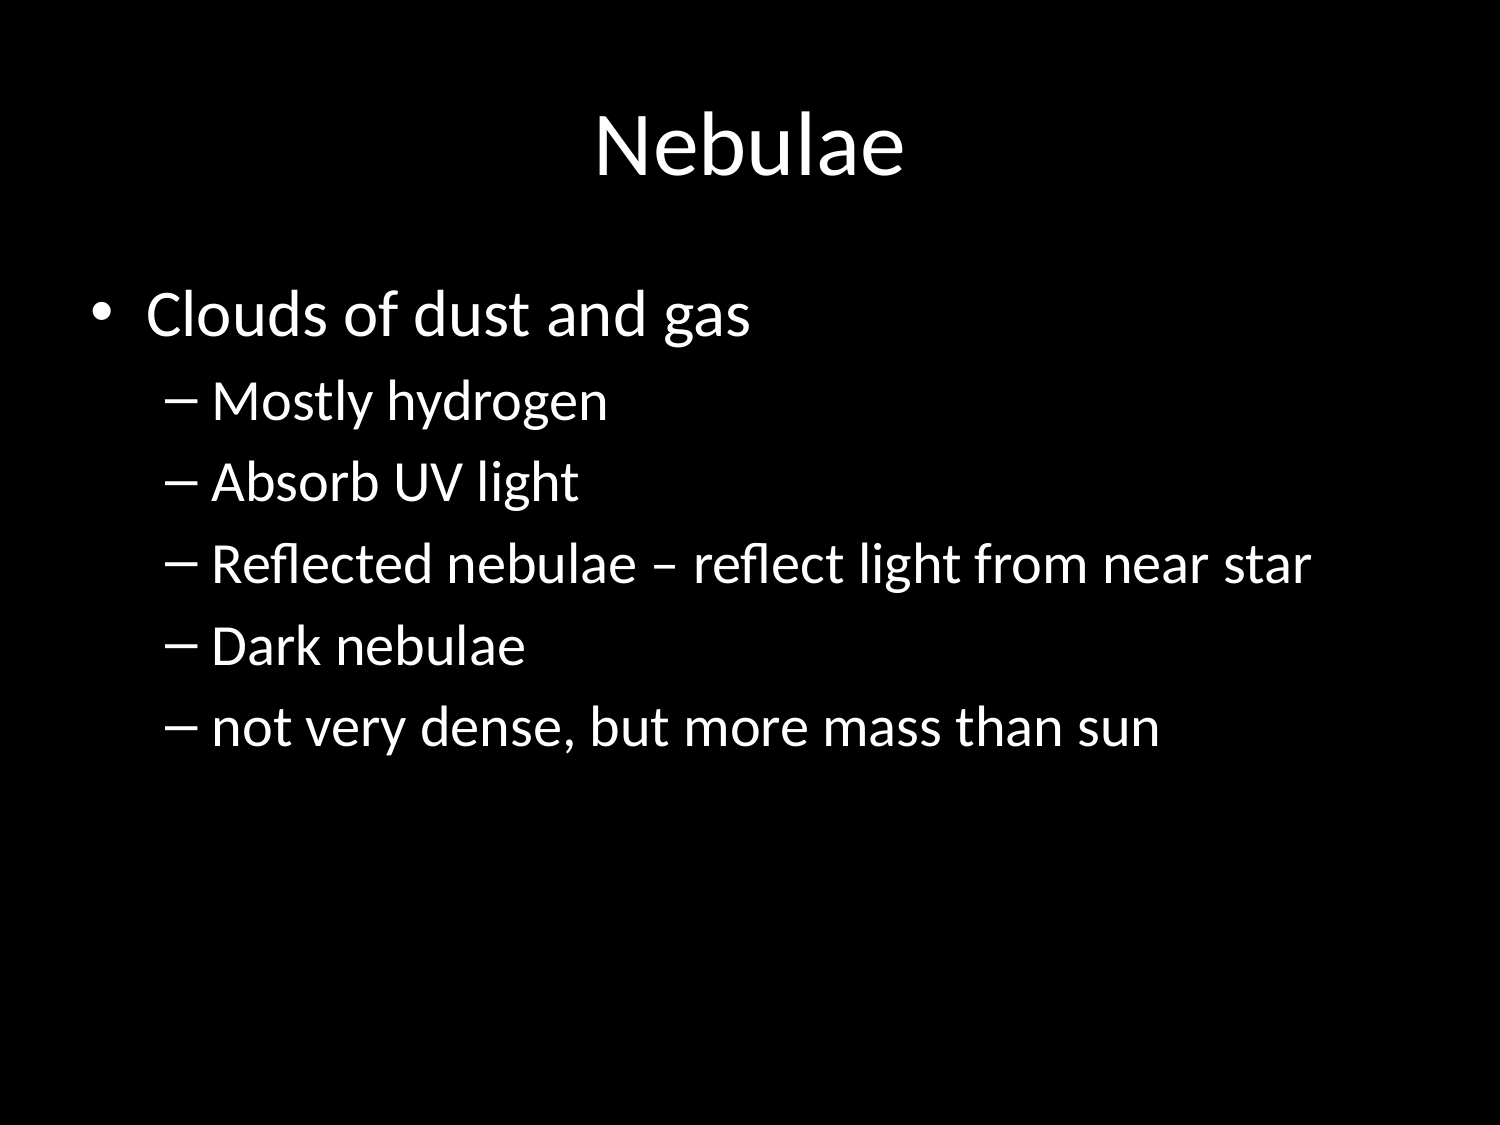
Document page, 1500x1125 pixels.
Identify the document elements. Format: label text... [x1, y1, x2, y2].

title Nebulae [75, 45, 1425, 233]
list Clouds of dust and gas Mostly hydrogen Absorb UV light Reflected nebulae – reflect light from near star Dark nebulae not very dense, but more mass than sun [75, 262, 1425, 1005]
